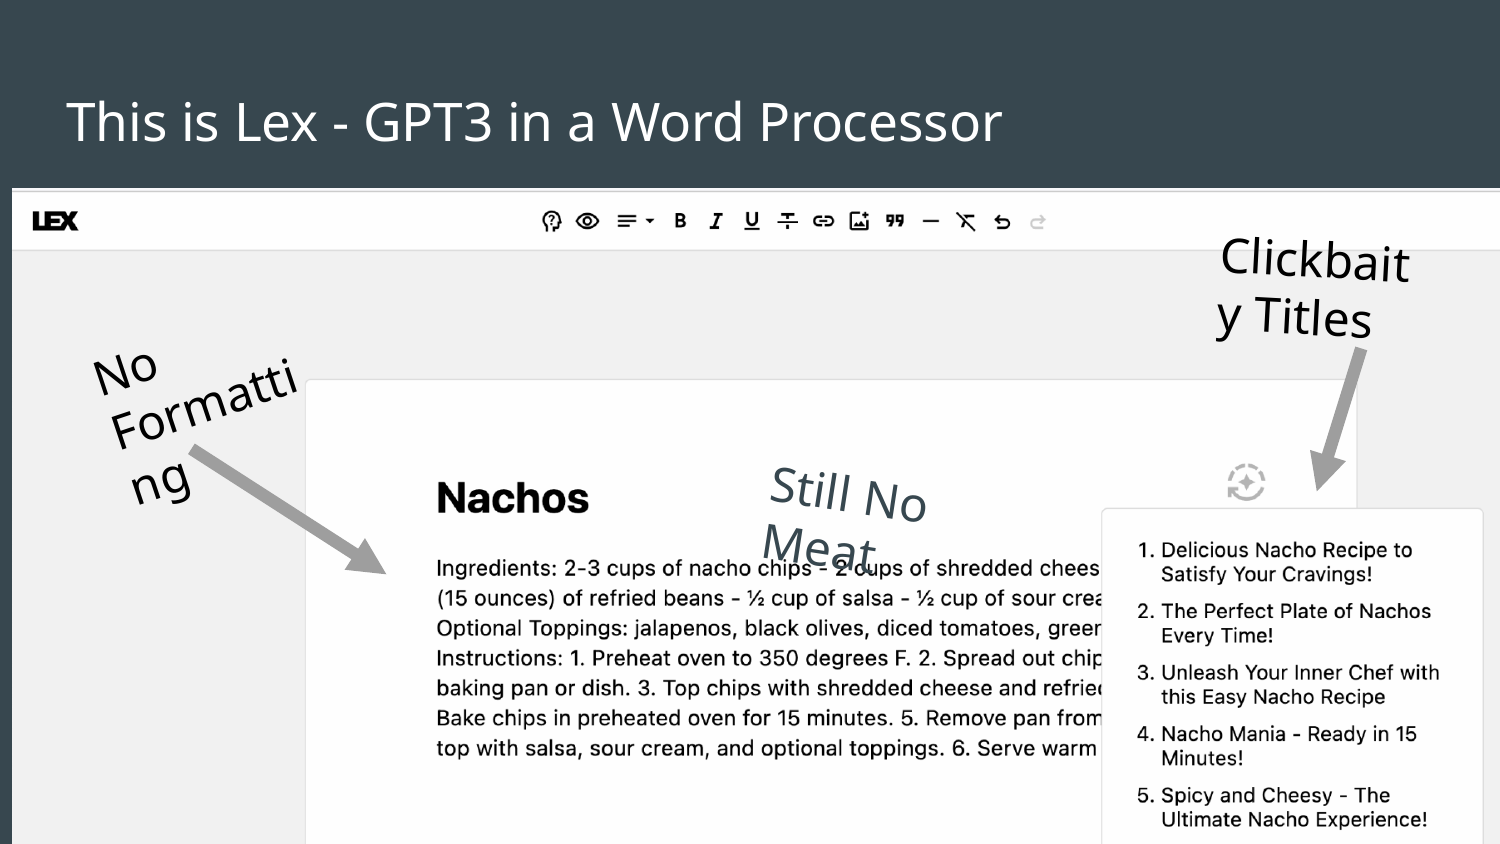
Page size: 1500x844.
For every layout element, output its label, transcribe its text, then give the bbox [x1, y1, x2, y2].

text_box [191, 448, 387, 575]
picture [11, 188, 1500, 844]
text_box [1316, 348, 1362, 492]
title This is Lex - GPT3 in a Word Processor [51, 72, 1449, 167]
